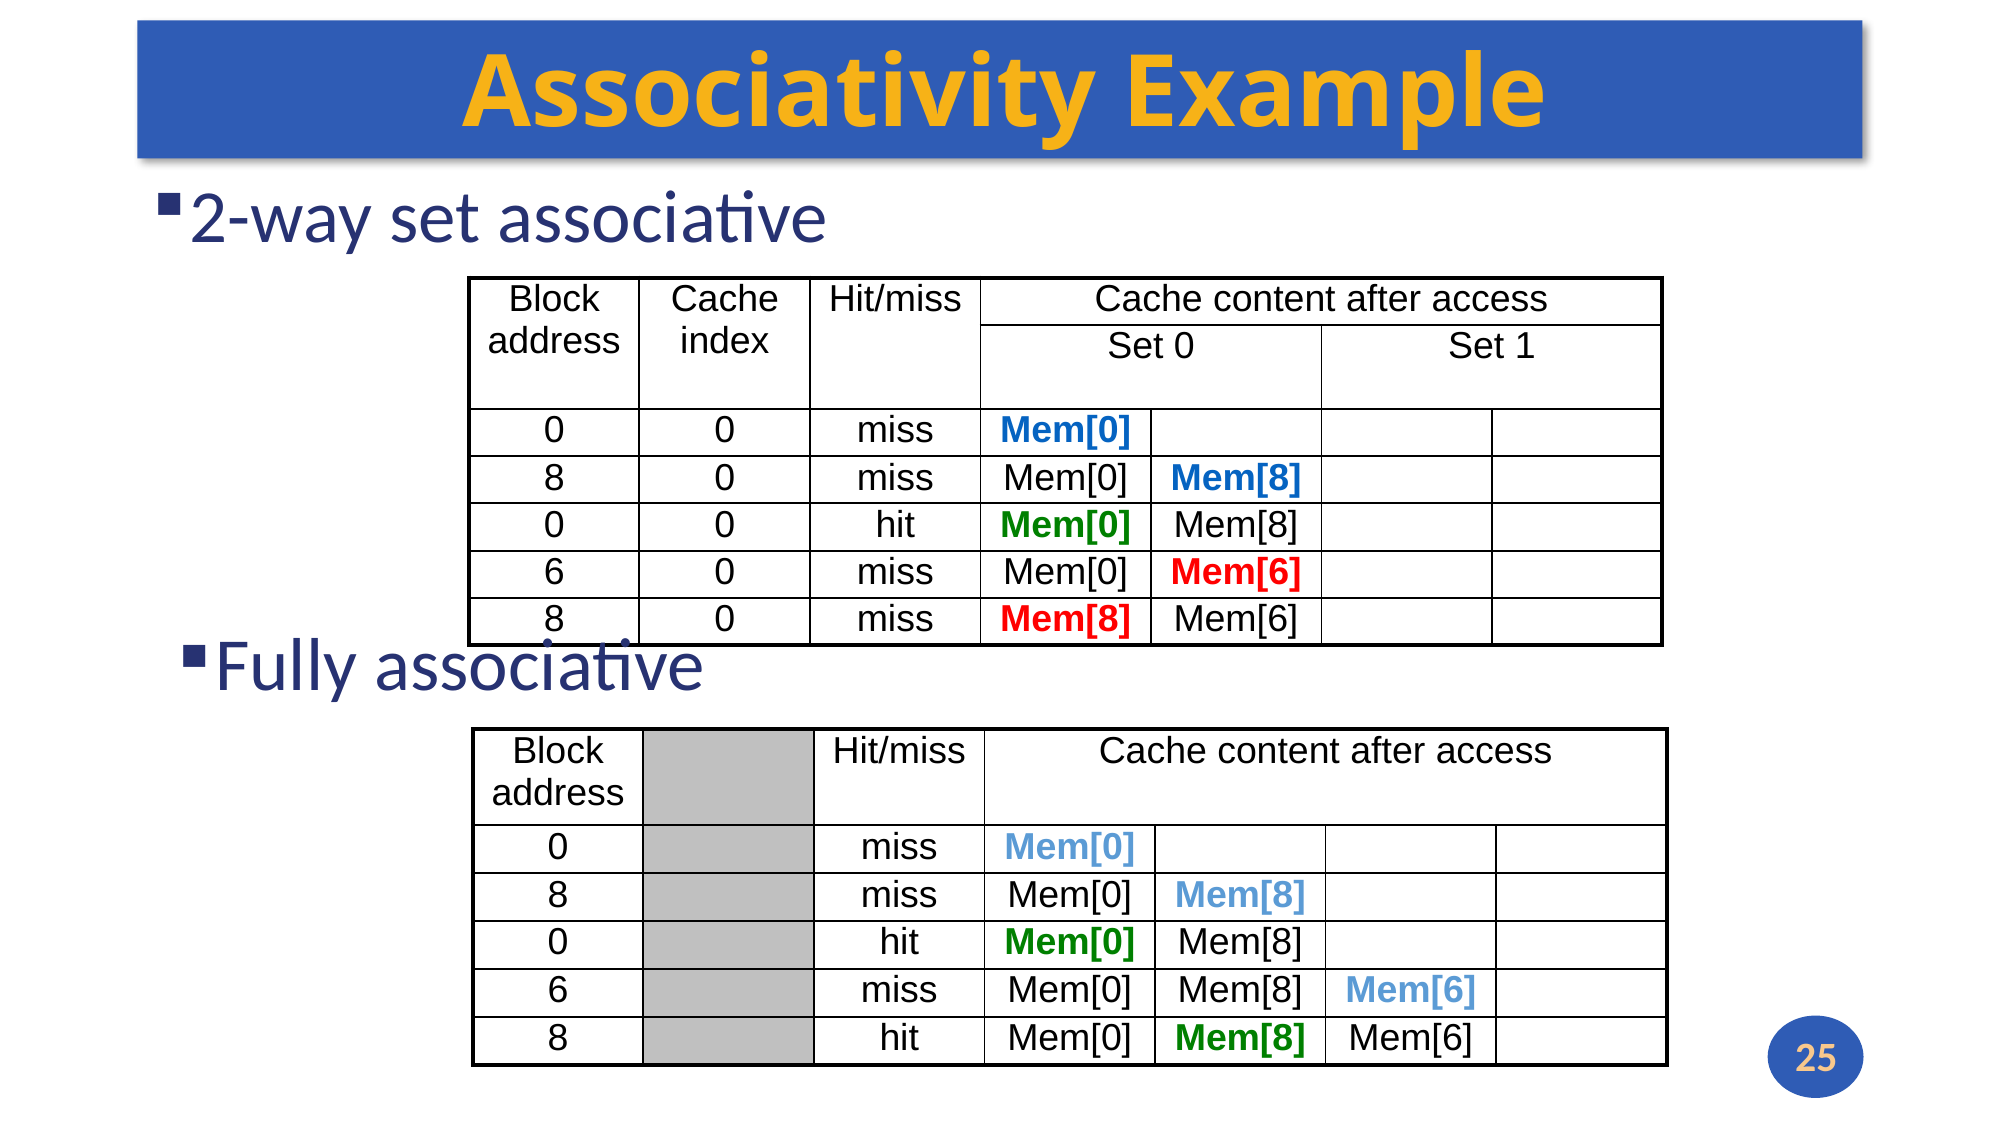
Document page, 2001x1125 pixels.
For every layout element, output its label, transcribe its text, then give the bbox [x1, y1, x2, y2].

table_cell Mem[8] [1156, 1018, 1325, 1063]
table_cell Mem[0] [985, 826, 1154, 872]
table_cell [1493, 457, 1660, 502]
title Associativity Example [137, 17, 1863, 156]
table_cell Mem[0] [985, 922, 1154, 968]
table_cell 0 [640, 552, 809, 597]
table_cell [1493, 599, 1660, 628]
table_header Hit/miss [815, 731, 984, 824]
table_cell Mem[6] [1152, 552, 1321, 597]
table_cell miss [811, 410, 980, 455]
table_header Cache content after access [985, 731, 1665, 824]
table_cell miss [815, 970, 984, 1016]
table_header [644, 731, 813, 824]
table_cell Mem[0] [985, 1018, 1154, 1063]
table_cell Mem[0] [981, 457, 1150, 502]
table_cell Set 1 [1322, 326, 1660, 408]
table_cell 0 [475, 826, 642, 872]
table_cell [644, 1018, 813, 1063]
table_cell 0 [471, 410, 638, 455]
table_cell hit [815, 922, 984, 968]
table_cell miss [815, 826, 984, 872]
table_cell 8 [475, 1018, 642, 1063]
table_cell Mem[8] [1156, 970, 1325, 1016]
table_cell Mem[6] [1152, 599, 1321, 628]
table_cell [1493, 410, 1660, 455]
table_cell 0 [640, 410, 809, 455]
slide_number 25 [1767, 1015, 1866, 1095]
table_cell [1322, 504, 1491, 550]
table_cell Mem[0] [981, 410, 1150, 455]
table_header Block address [471, 280, 638, 408]
table_cell Mem[8] [1156, 922, 1325, 968]
table_cell [1493, 552, 1660, 597]
table_cell [644, 826, 813, 872]
table_cell [1497, 874, 1665, 920]
table_cell 8 [471, 599, 638, 628]
table_cell Mem[0] [985, 970, 1154, 1016]
table_cell Mem[0] [981, 552, 1150, 597]
table_cell Mem[6] [1326, 1018, 1495, 1063]
table_cell Mem[8] [981, 599, 1150, 628]
table_cell [1152, 410, 1321, 455]
table_cell [1326, 874, 1495, 920]
table_cell 0 [640, 599, 809, 628]
table_cell 0 [640, 457, 809, 502]
table_cell Mem[8] [1156, 874, 1325, 920]
table_cell [1497, 1018, 1665, 1063]
table_cell 0 [475, 922, 642, 968]
table_cell [1156, 826, 1325, 872]
table_cell 8 [471, 457, 638, 502]
table_cell [1322, 410, 1491, 455]
table_cell Mem[0] [981, 504, 1150, 550]
table_cell miss [811, 599, 980, 628]
table_cell [1322, 599, 1491, 628]
table_cell 0 [471, 504, 638, 550]
table_cell [1322, 457, 1491, 502]
table_cell [1497, 970, 1665, 1016]
table_cell 8 [475, 874, 642, 920]
table_cell [644, 874, 813, 920]
list 2-way set associative [137, 170, 1863, 273]
table_header Hit/miss [811, 280, 980, 408]
table_cell hit [815, 1018, 984, 1063]
table_cell 6 [471, 552, 638, 597]
table_cell miss [811, 457, 980, 502]
table_cell hit [811, 504, 980, 550]
table_cell [1497, 826, 1665, 872]
table_cell [644, 970, 813, 1016]
table_cell 0 [640, 504, 809, 550]
table_header Block address [475, 731, 642, 824]
table_cell miss [811, 552, 980, 597]
table_cell [1497, 922, 1665, 968]
table_cell 6 [475, 970, 642, 1016]
table_header Cache index [640, 280, 809, 408]
table_cell [1493, 504, 1660, 550]
table_cell [1326, 826, 1495, 872]
table_cell [1322, 552, 1491, 597]
table_cell Mem[8] [1152, 504, 1321, 550]
table_cell Mem[8] [1152, 457, 1321, 502]
table_cell Set 0 [981, 326, 1321, 408]
table_cell miss [815, 874, 984, 920]
table_cell Mem[6] [1326, 970, 1495, 1016]
table_cell Mem[0] [985, 874, 1154, 920]
text_box Fully associative [162, 628, 1888, 721]
table_header Cache content after access [981, 280, 1660, 324]
table_cell [644, 922, 813, 968]
table_cell [1326, 922, 1495, 968]
